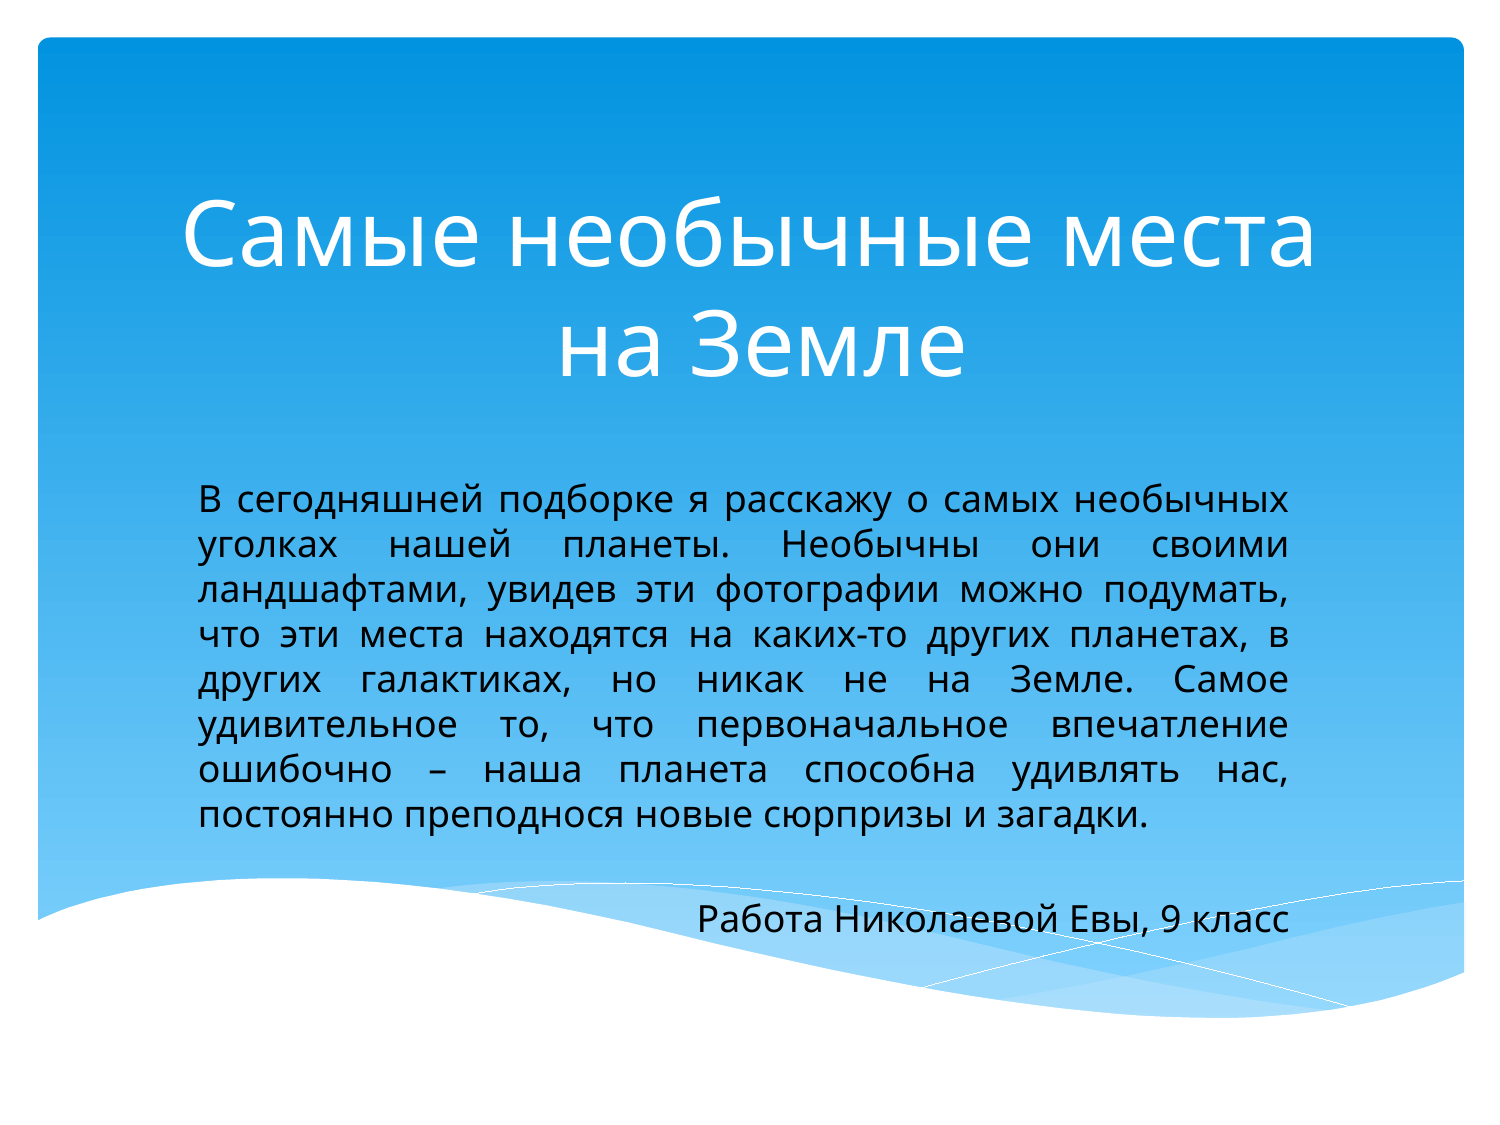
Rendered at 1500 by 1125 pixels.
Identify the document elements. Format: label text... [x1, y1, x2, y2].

subtitle В сегодняшней подборке я расскажу о самых необычных уголках нашей планеты. Необычны они своими ландшафтами, увидев эти фотографии можно подумать, что эти места находятся на каких-то других планетах, в других галактиках, но никак не на Земле. Самое удивительное то, что первоначальное впечатление ошибочно – наша планета способна удивлять нас, постоянно преподнося новые сюрпризы и загадки. Работа Николаевой Евы, 9 класс [183, 468, 1306, 894]
title Самые необычные места на Земле [53, 160, 1447, 402]
